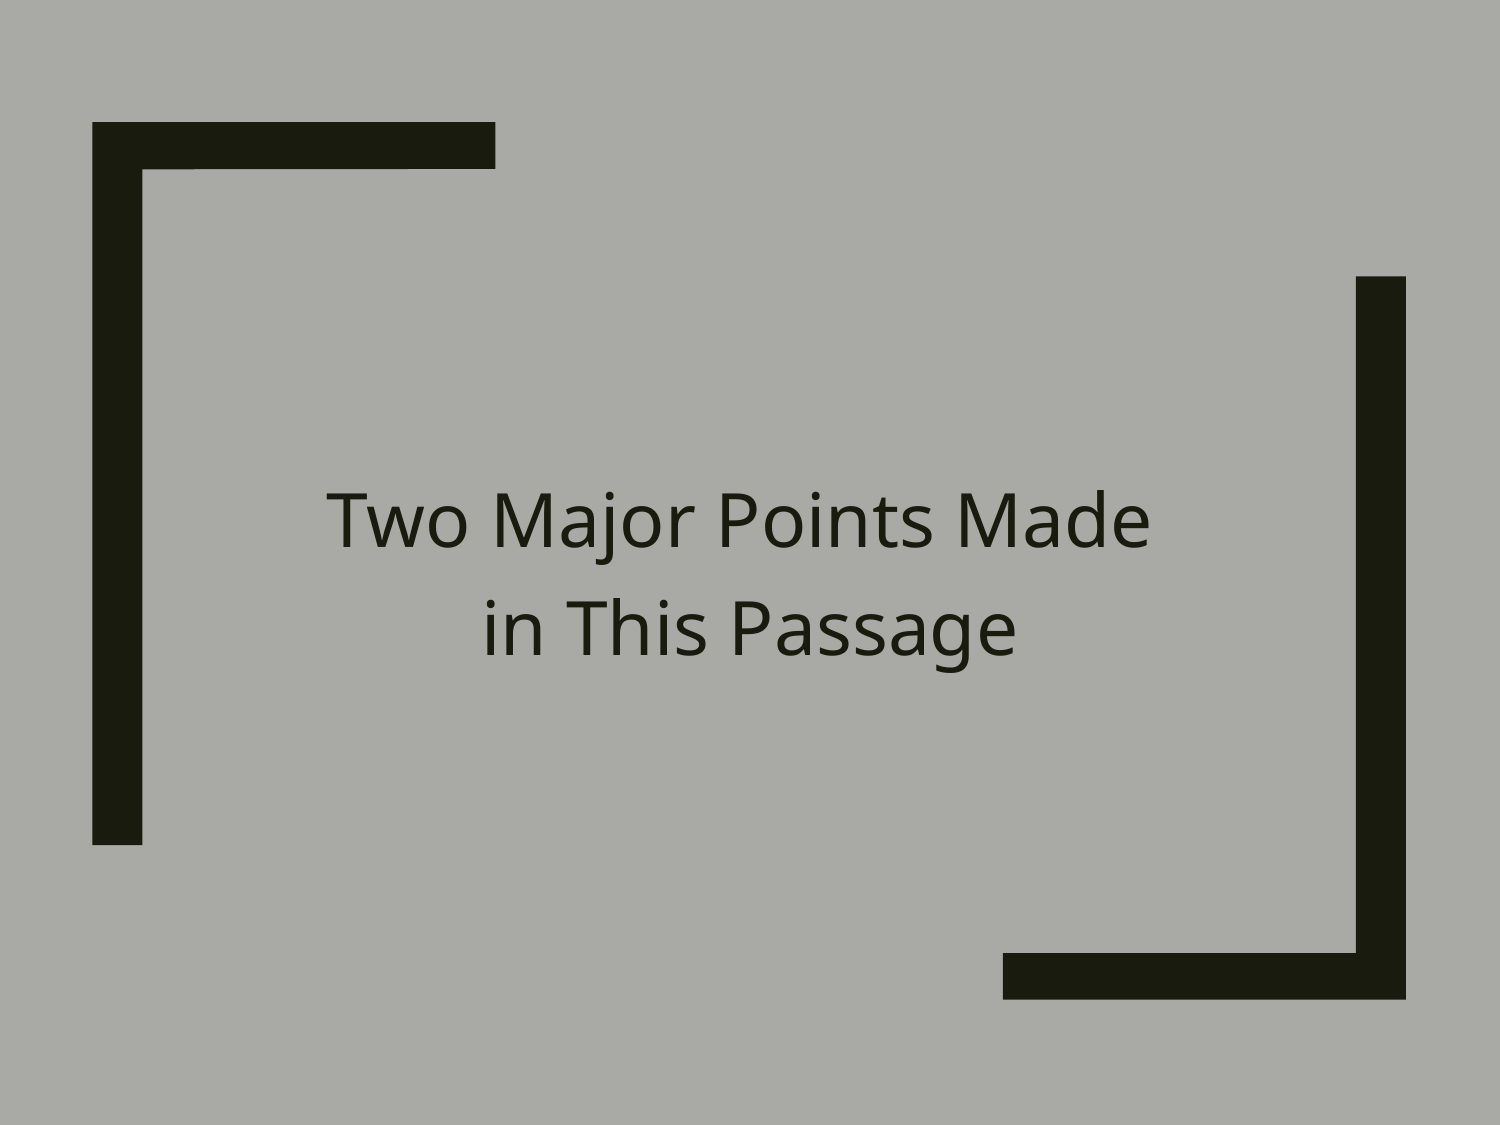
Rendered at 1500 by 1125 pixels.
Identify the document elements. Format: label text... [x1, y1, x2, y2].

title Two Major Points Made in This Passage [235, 390, 1265, 735]
